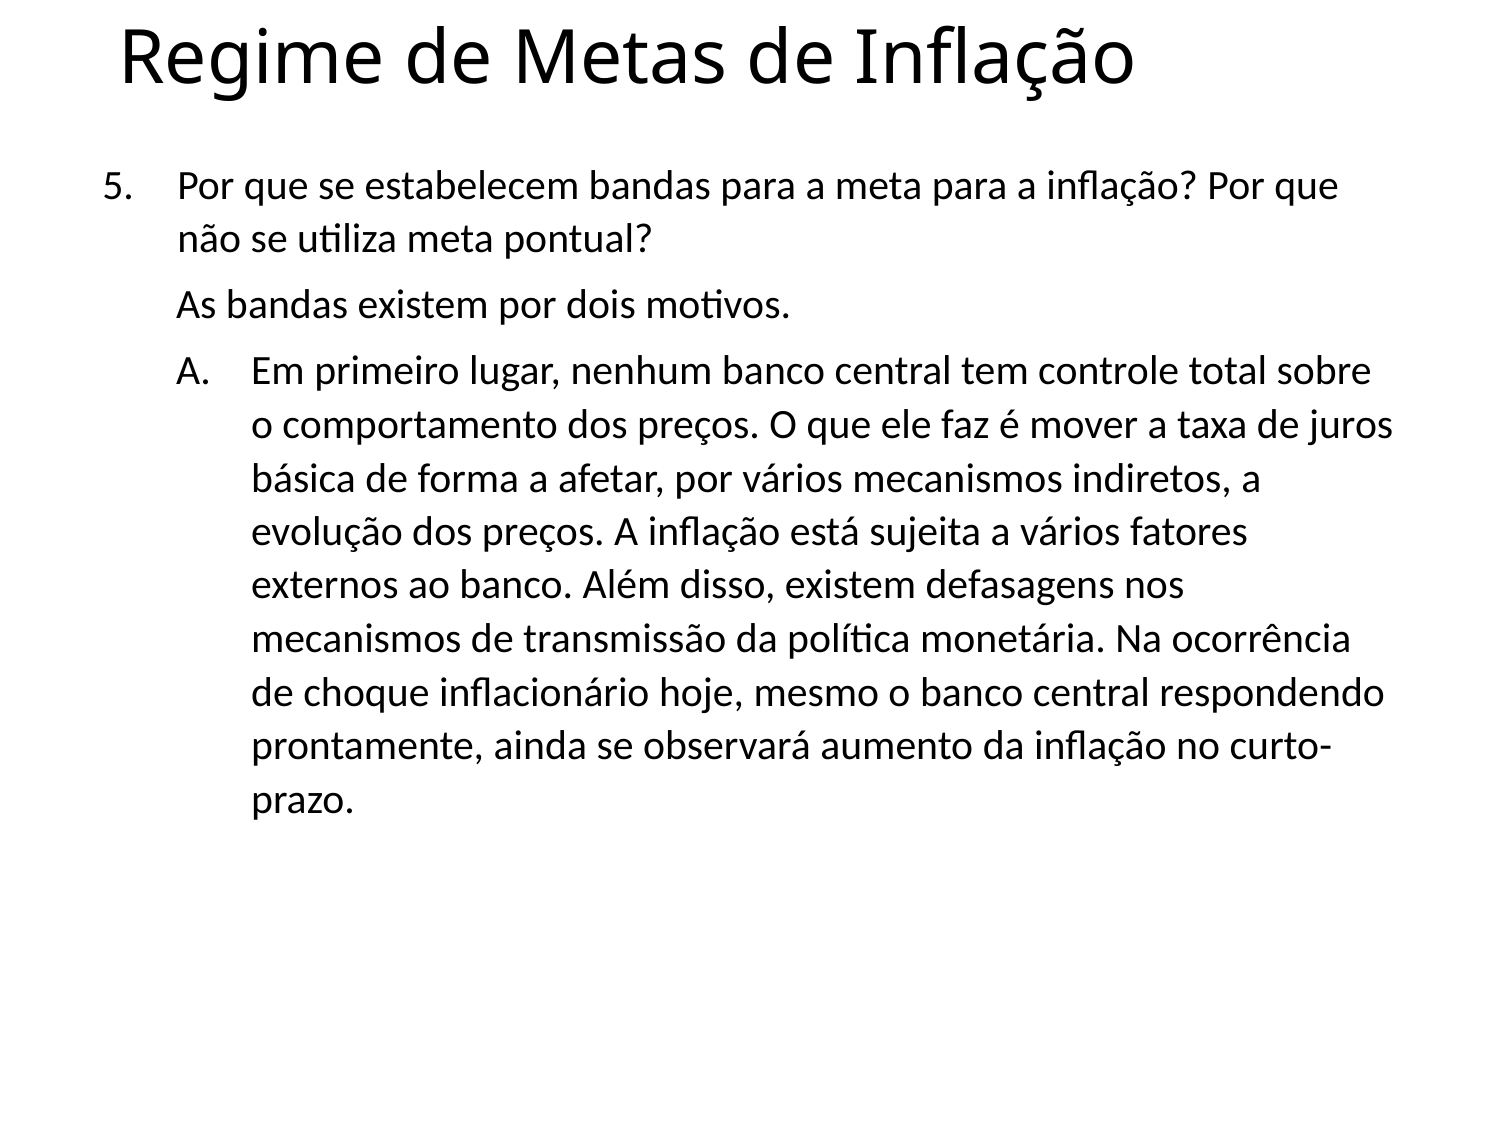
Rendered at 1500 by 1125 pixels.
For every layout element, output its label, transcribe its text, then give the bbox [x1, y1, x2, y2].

title Regime de Metas de Inflação [103, 5, 1397, 113]
text_box Por que se estabelecem bandas para a meta para a inflação? Por que não se utiliza meta pontual? As bandas existem por dois motivos. Em primeiro lugar, nenhum banco central tem controle total sobre o comportamento dos preços. O que ele faz é mover a taxa de juros básica de forma a afetar, por vários mecanismos indiretos, a evolução dos preços. A inflação está sujeita a vários fatores externos ao banco. Além disso, existem defasagens nos mecanismos de transmissão da política monetária. Na ocorrência de choque inflacionário hoje, mesmo o banco central respondendo prontamente, ainda se observará aumento da inflação no curto-prazo. [87, 146, 1413, 829]
